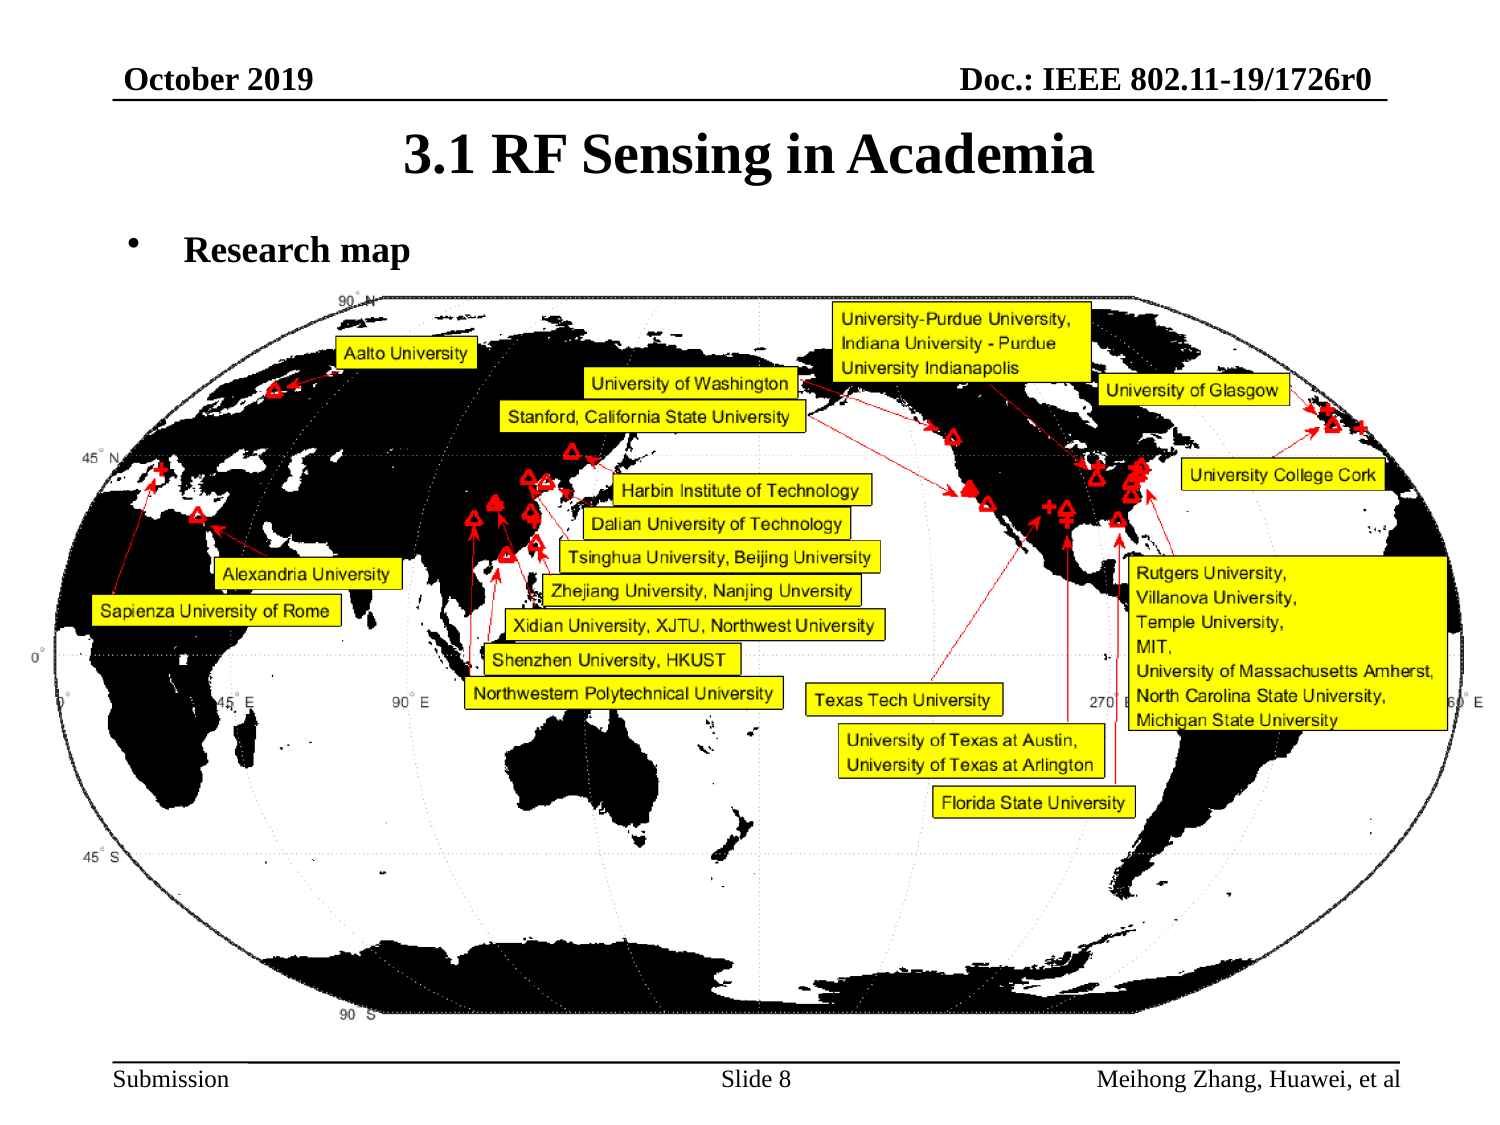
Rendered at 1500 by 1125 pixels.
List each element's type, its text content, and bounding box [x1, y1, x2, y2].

slide_number Slide 8 [712, 1061, 800, 1093]
footer Meihong Zhang, Huawei, et al [949, 1061, 1402, 1093]
text_box 3.1 RF Sensing in Academia [112, 112, 1388, 188]
text_box Research map [112, 217, 1388, 276]
picture [12, 278, 1488, 1022]
